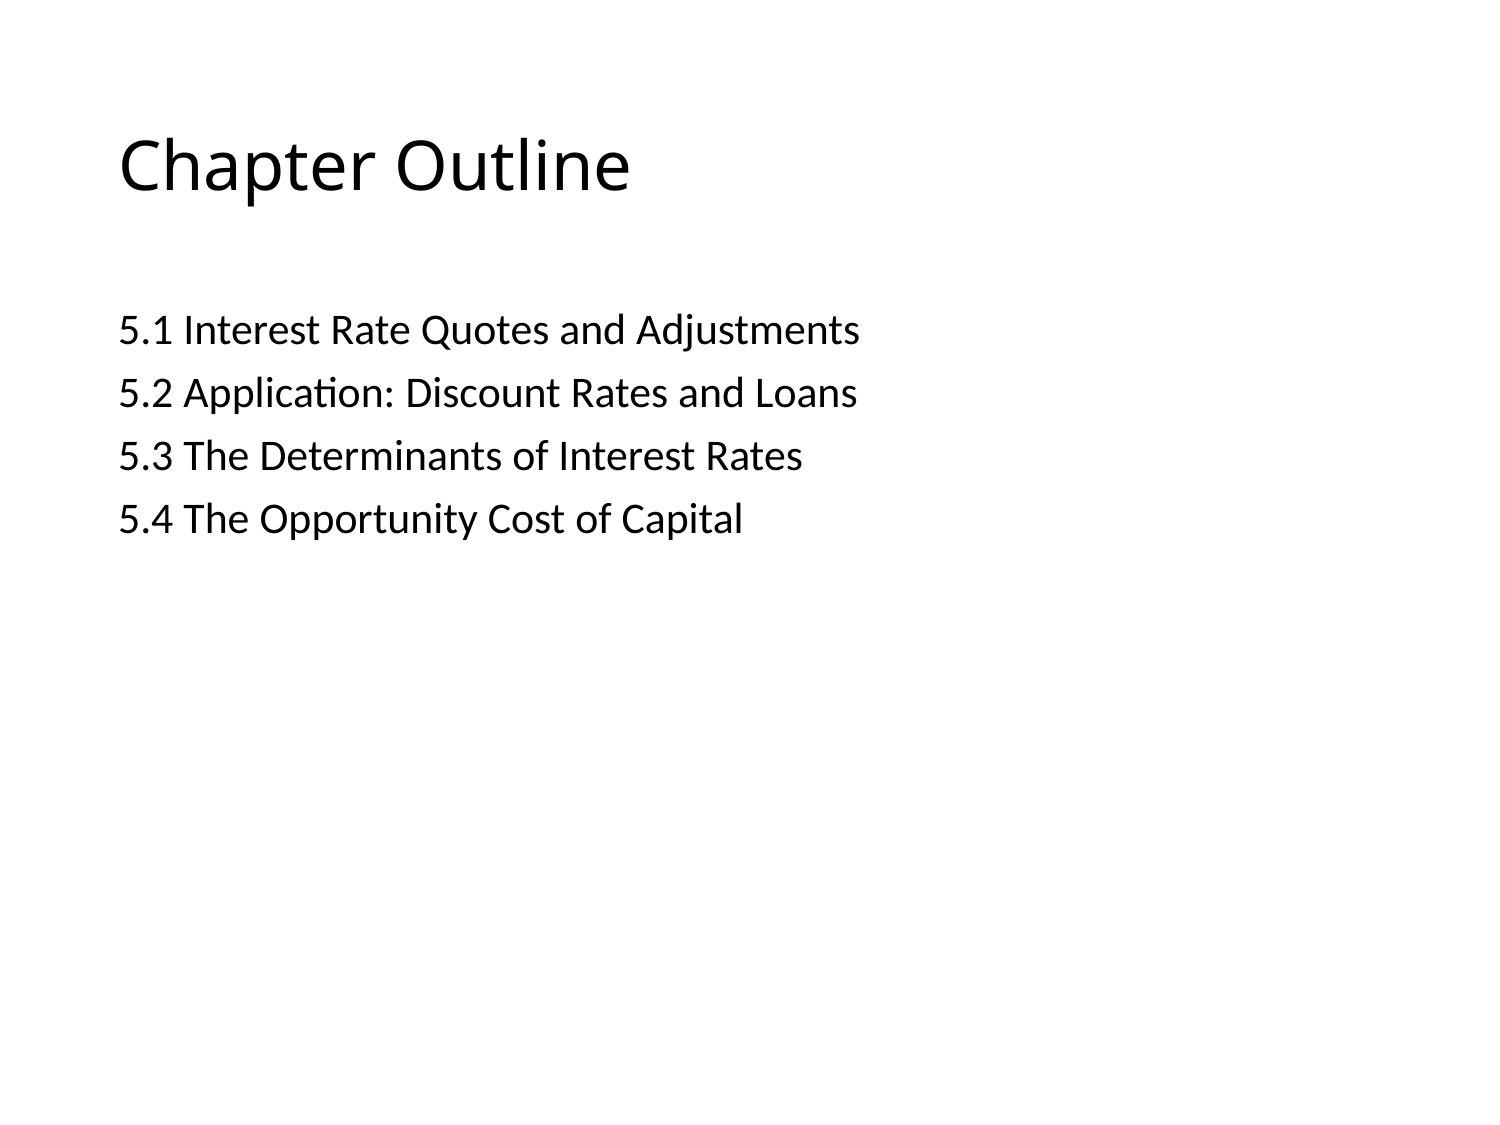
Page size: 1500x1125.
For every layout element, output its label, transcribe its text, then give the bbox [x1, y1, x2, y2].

title Chapter Outline [102, 59, 1398, 278]
list 5.1 Interest Rate Quotes and Adjustments 5.2 Application: Discount Rates and Loans 5.3 The Determinants of Interest Rates 5.4 The Opportunity Cost of Capital [102, 299, 1398, 1014]
